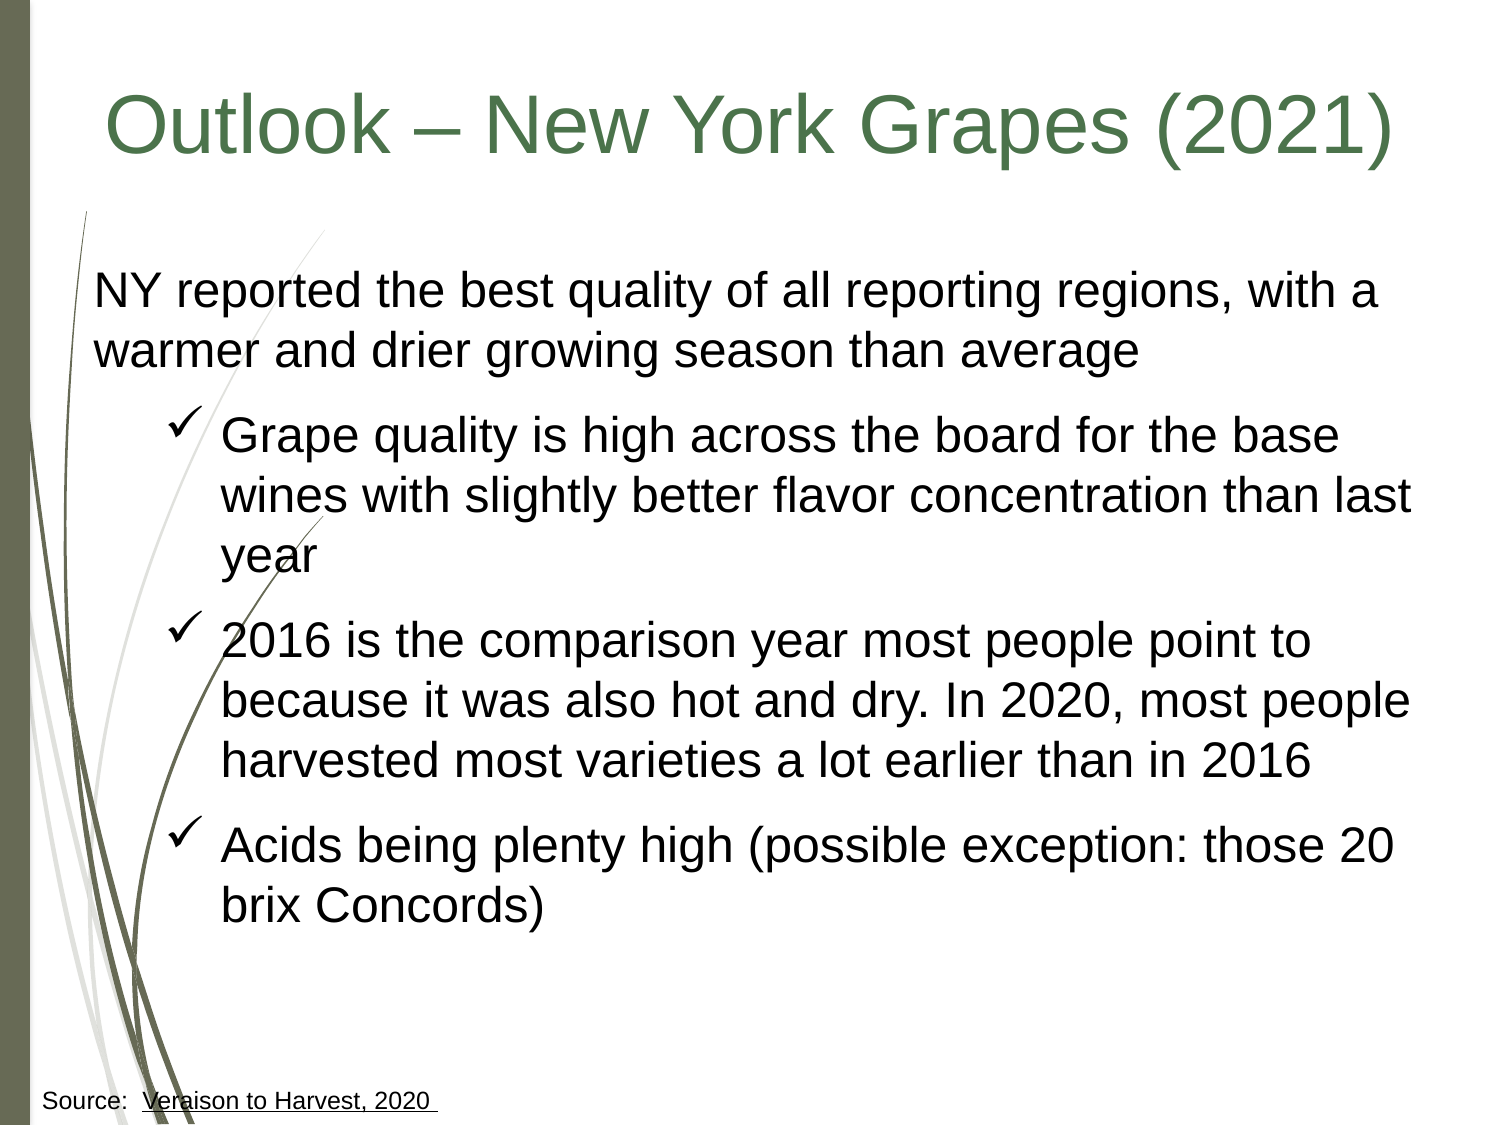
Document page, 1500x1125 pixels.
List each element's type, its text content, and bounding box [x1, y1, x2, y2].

title Outlook – New York Grapes (2021) [62, 62, 1438, 213]
text_box NY reported the best quality of all reporting regions, with a warmer and drier growing season than average Grape quality is high across the board for the base wines with slightly better flavor concentration than last year 2016 is the comparison year most people point to because it was also hot and dry. In 2020, most people harvested most varieties a lot earlier than in 2016 Acids being plenty high (possible exception: those 20 brix Concords) [65, 249, 1473, 969]
text_box Source: Veraison to Harvest, 2020 [27, 1077, 1473, 1122]
